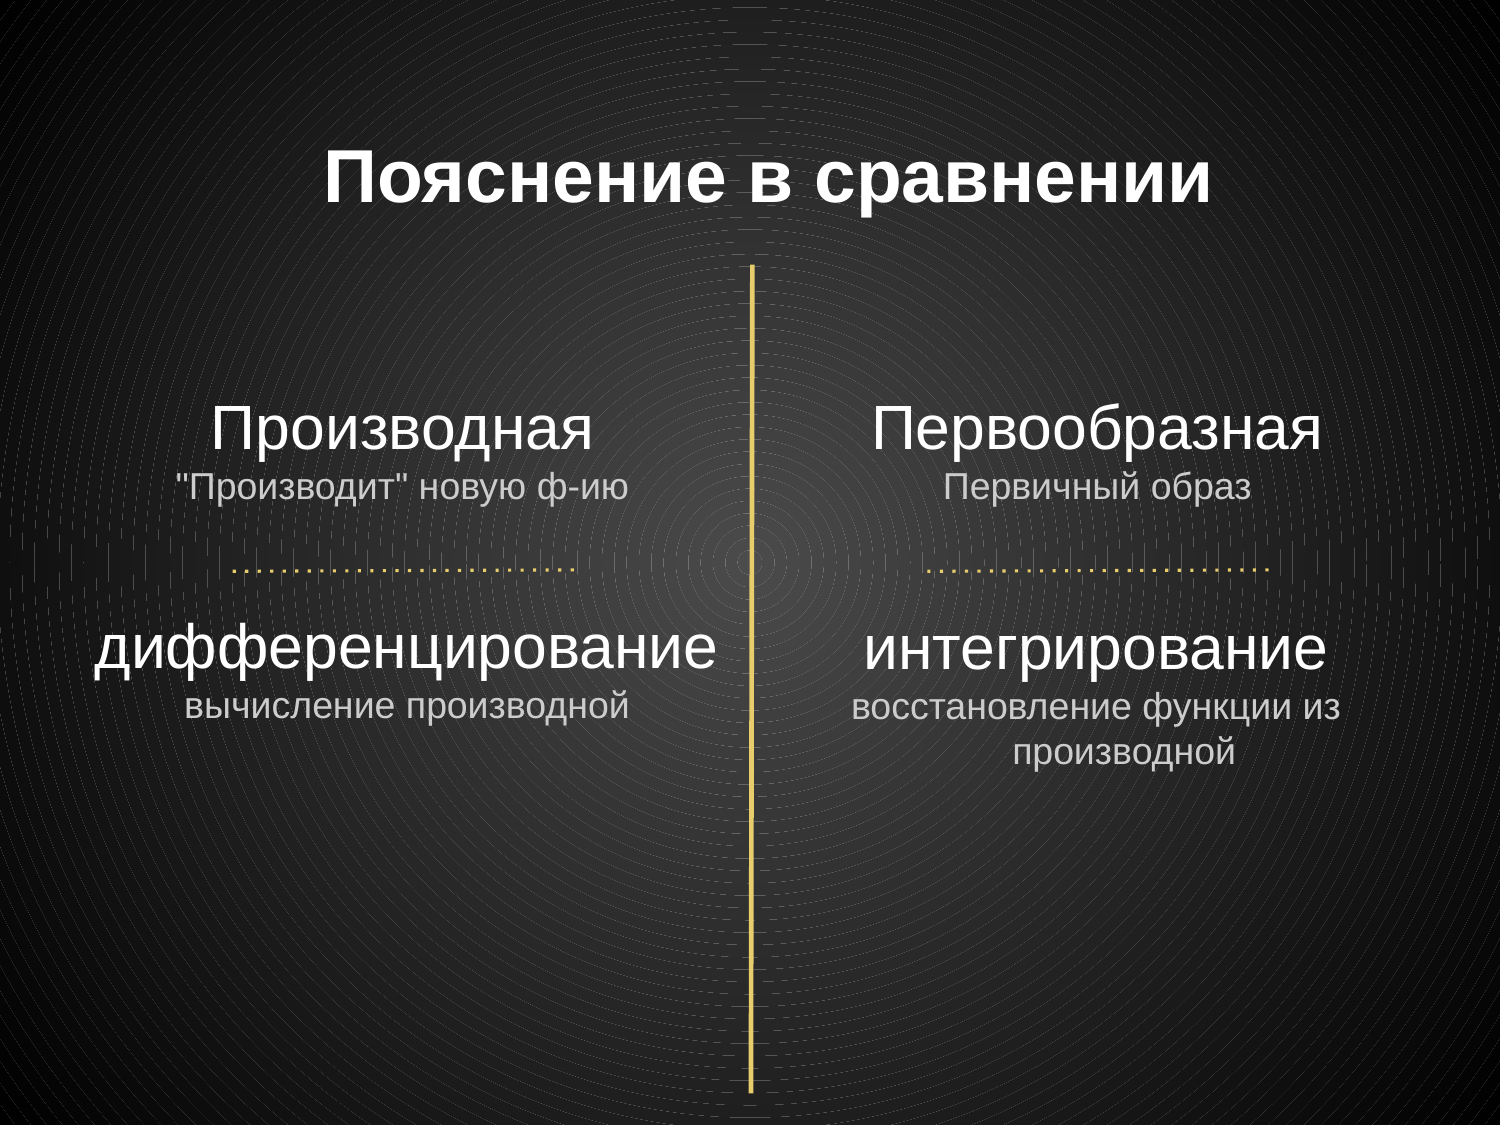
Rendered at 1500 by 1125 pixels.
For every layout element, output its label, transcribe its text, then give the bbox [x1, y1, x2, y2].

title Пояснение в сравнении [75, 14, 1425, 233]
list Первообразная Первичный образ [769, 372, 1425, 1040]
list Производная "Производит" новую ф-ию [75, 372, 731, 1040]
list дифференцирование вычисление производной [79, 591, 735, 1125]
list интегрирование восстановление функции из производной [768, 591, 1424, 1125]
